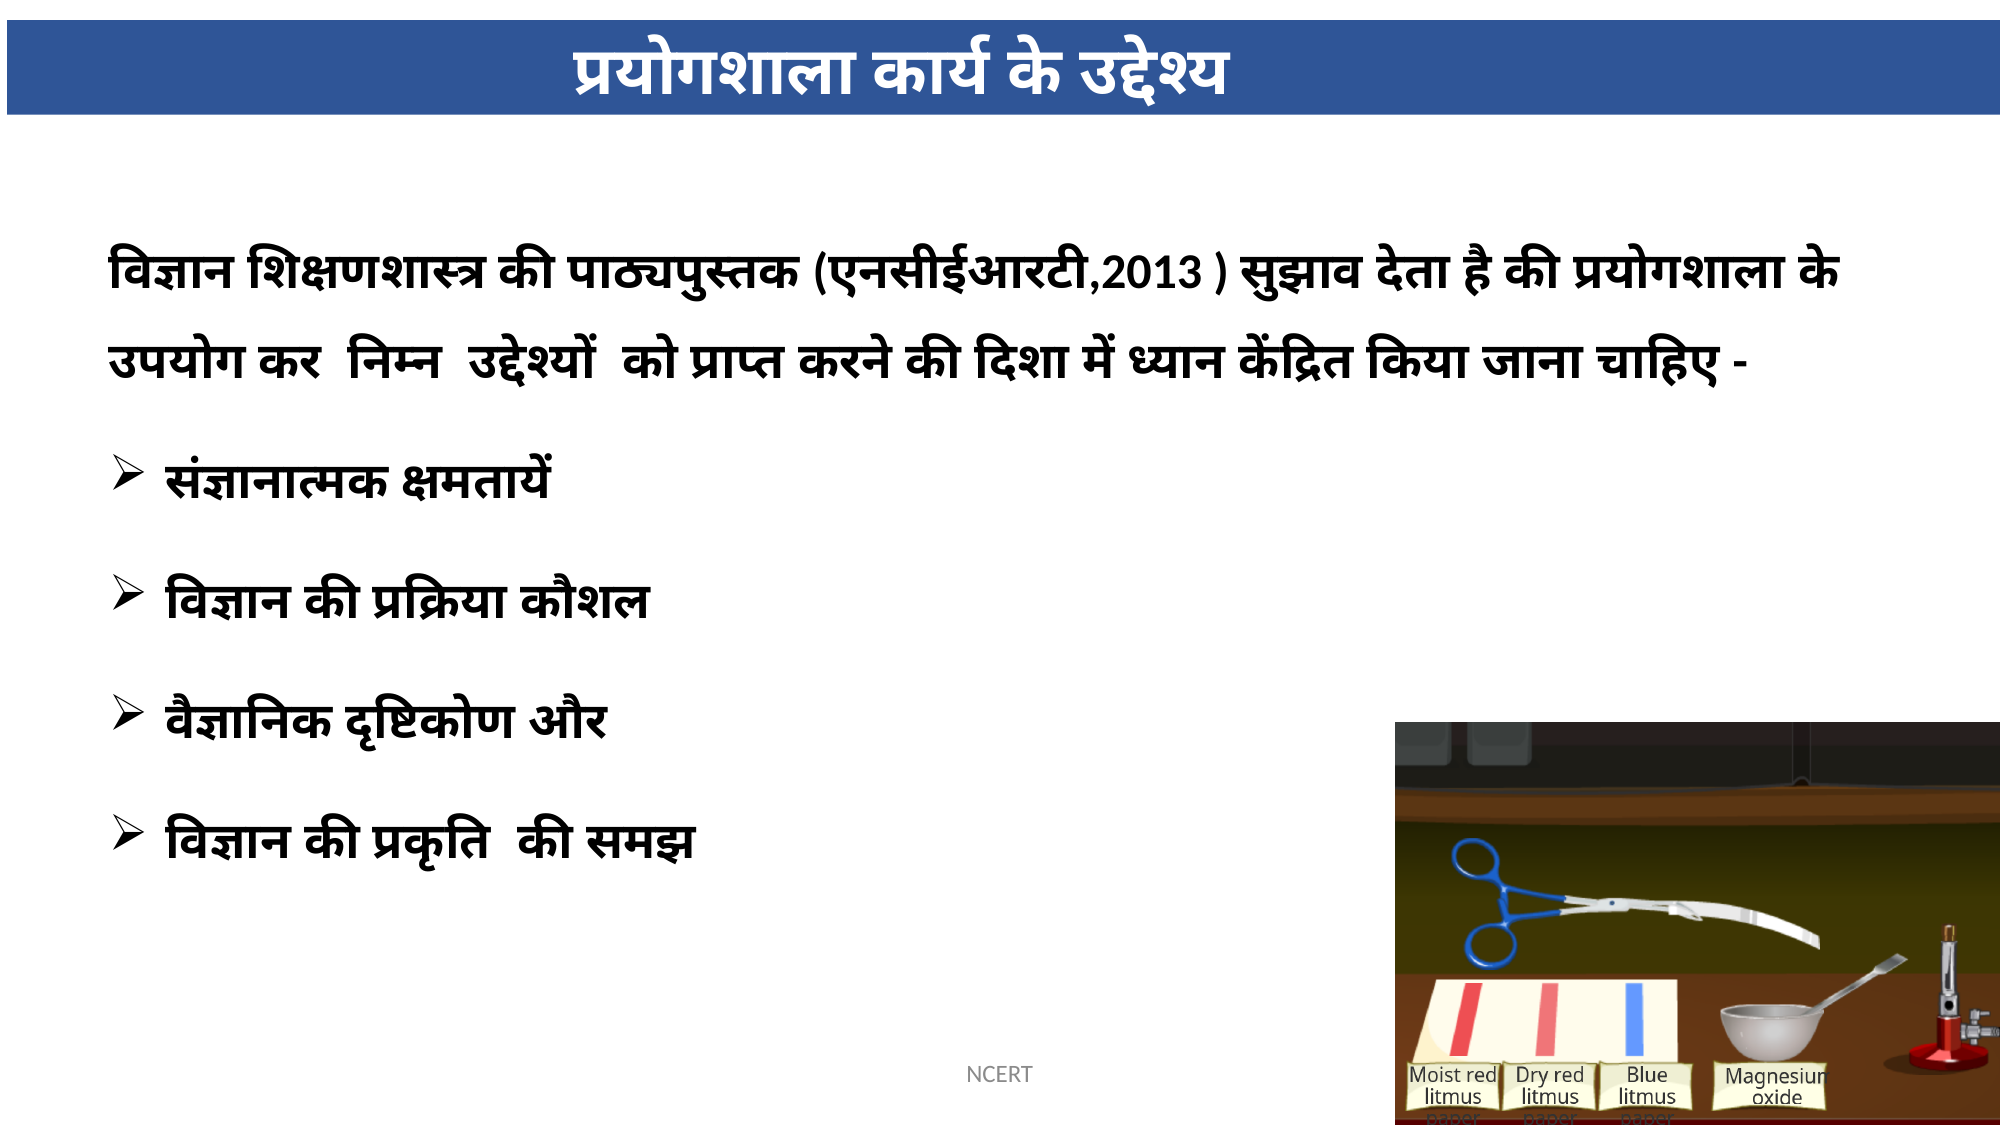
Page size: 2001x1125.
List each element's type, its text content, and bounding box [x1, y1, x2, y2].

footer NCERT [662, 1042, 1338, 1103]
picture [1395, 720, 2000, 1125]
text_box प्रयोगशाला कार्य के उद्देश्य [20, 20, 2000, 115]
text_box विज्ञान शिक्षणशास्त्र की पाठ्यपुस्तक (एनसीईआरटी,2013 ) सुझाव देता है की प्रयोगशाला के उपयोग कर निम्न उद्देश्यों को प्राप्त करने की दिशा में ध्यान केंद्रित किया जाना चाहिए - संज्ञानात्मक क्षमतायें विज्ञान की प्रक्रिया कौशल वैज्ञानिक दृष्टिकोण और विज्ञान की प्रकृति की समझ [93, 200, 1961, 876]
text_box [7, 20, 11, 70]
